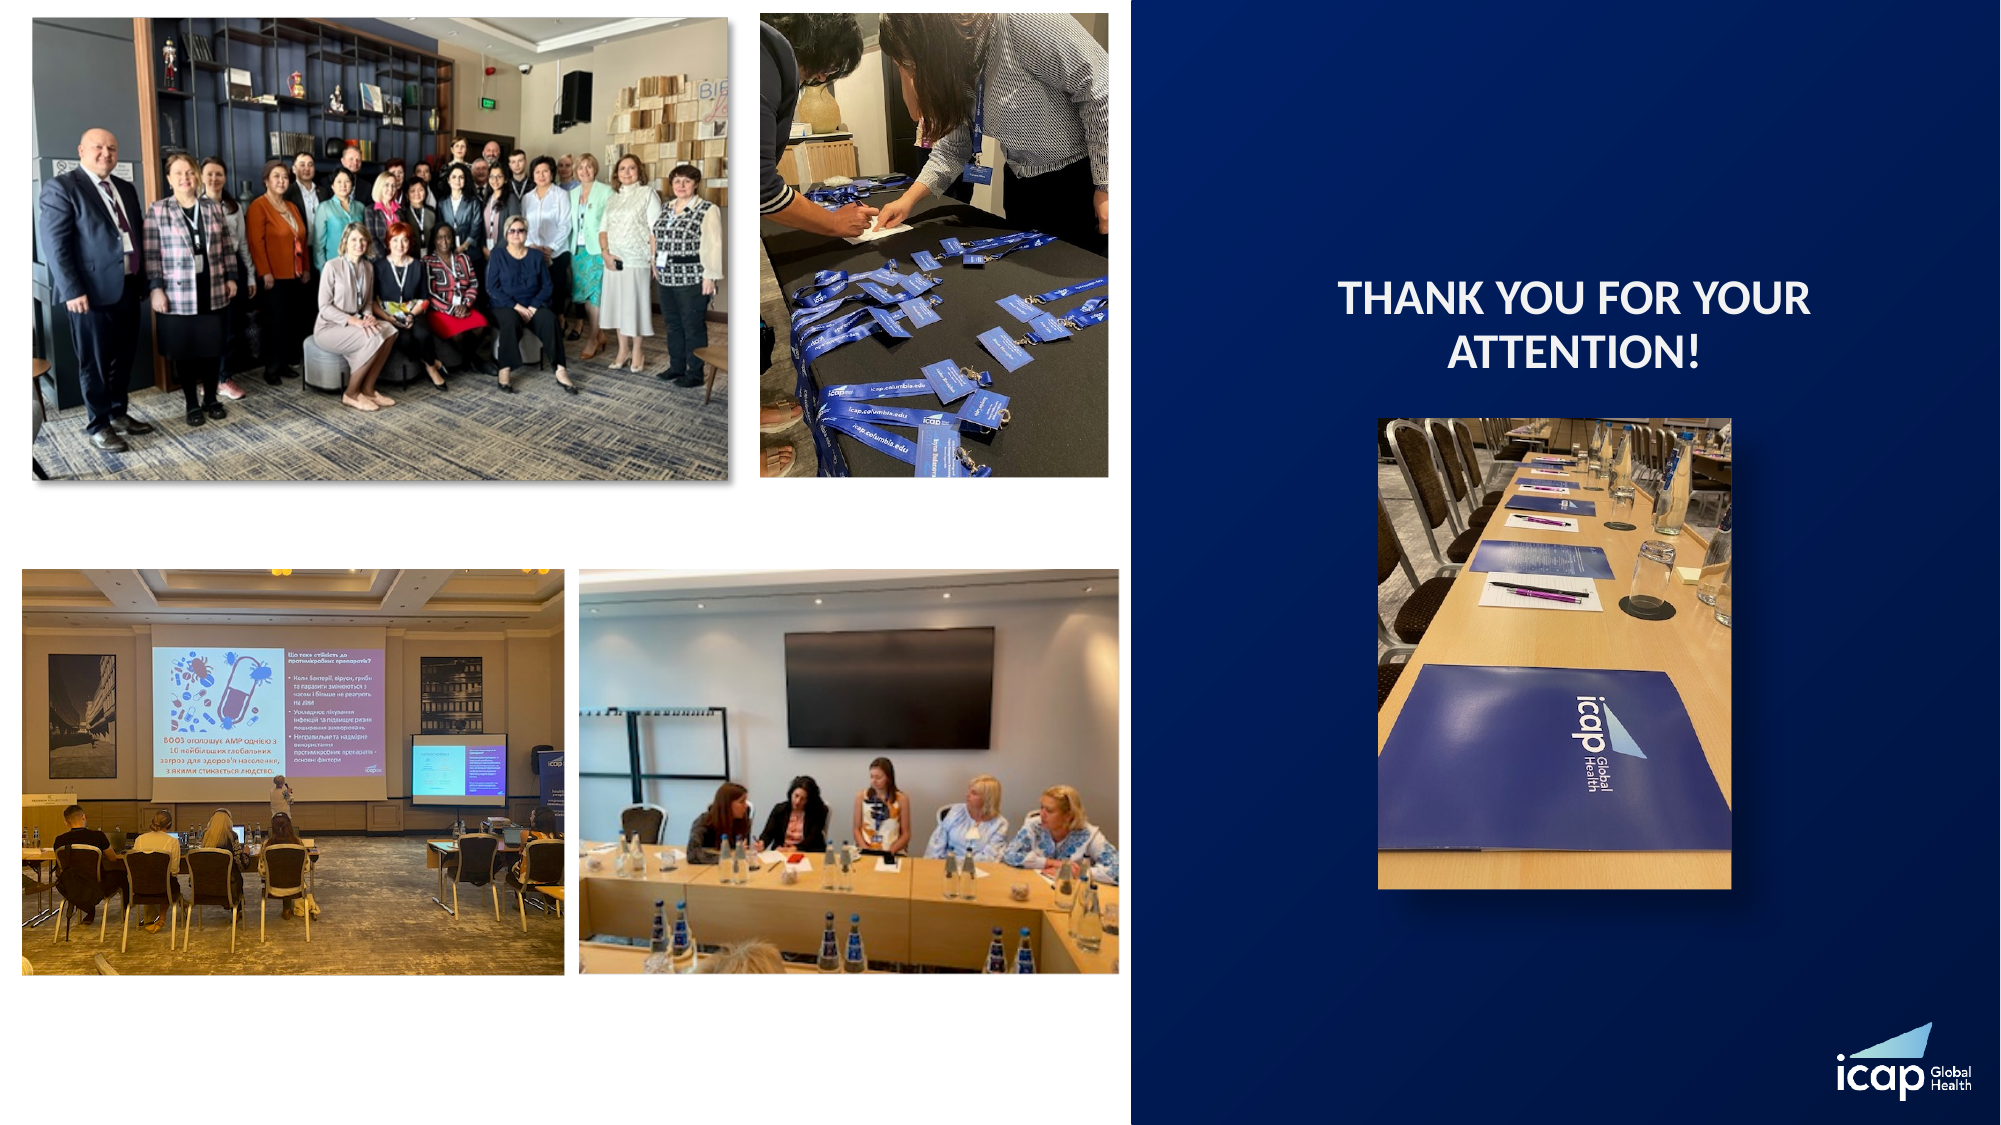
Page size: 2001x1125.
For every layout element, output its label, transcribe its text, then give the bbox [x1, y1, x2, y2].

picture [1837, 1022, 1971, 1101]
picture [579, 569, 1121, 976]
picture [1378, 418, 1732, 890]
picture [28, 13, 743, 496]
picture [22, 569, 565, 976]
picture [760, 13, 1109, 478]
list THANK YOU FOR YOUR ATTENTION! [1250, 264, 1900, 1011]
